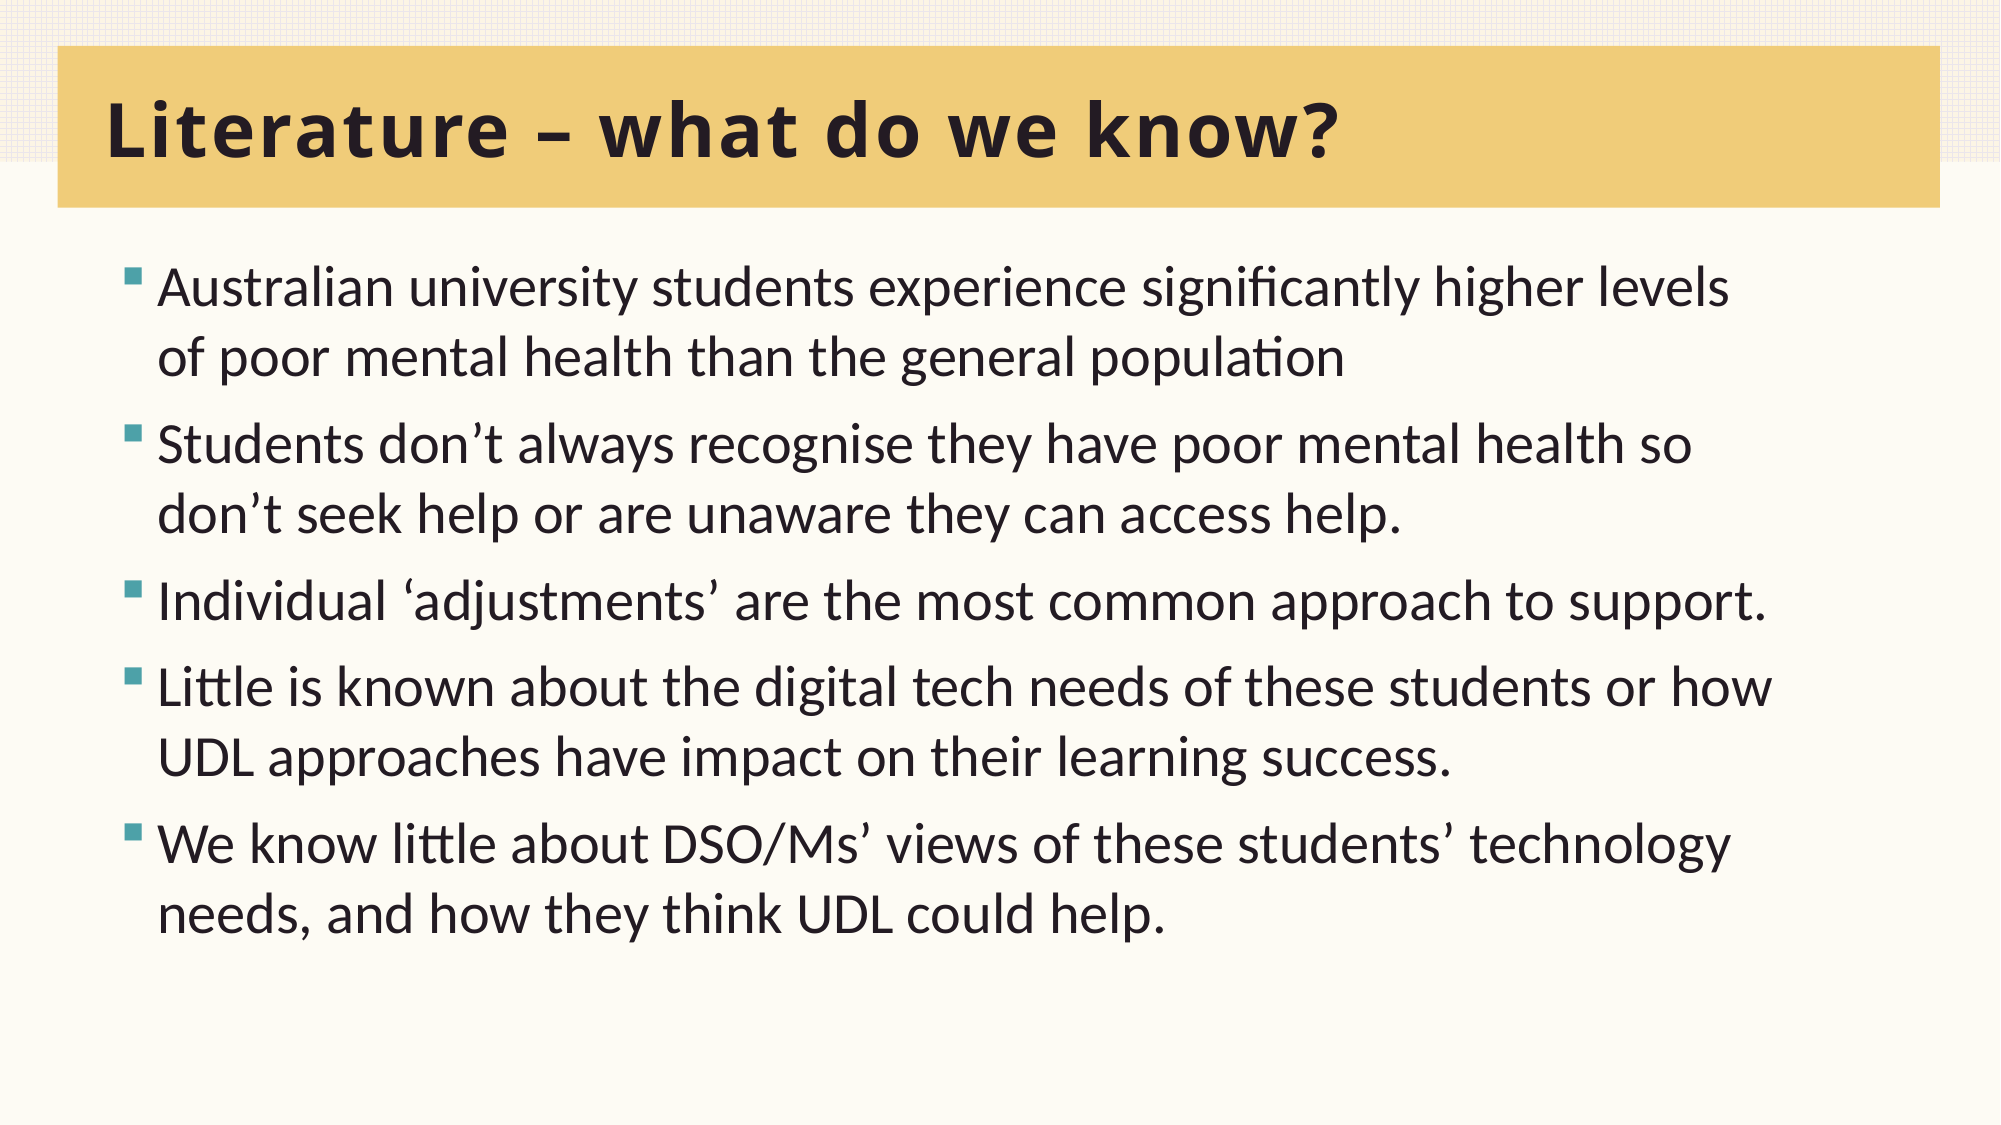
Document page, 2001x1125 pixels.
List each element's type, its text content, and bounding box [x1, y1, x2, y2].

list Australian university students experience significantly higher levels of poor mental health than the general population Students don’t always recognise they have poor mental health so don’t seek help or are unaware they can access help. Individual ‘adjustments’ are the most common approach to support. Little is known about the digital tech needs of these students or how UDL approaches have impact on their learning success. We know little about DSO/Ms’ views of these students’ technology needs, and how they think UDL could help. [104, 241, 1802, 1014]
title Literature – what do we know? [89, 85, 1879, 181]
